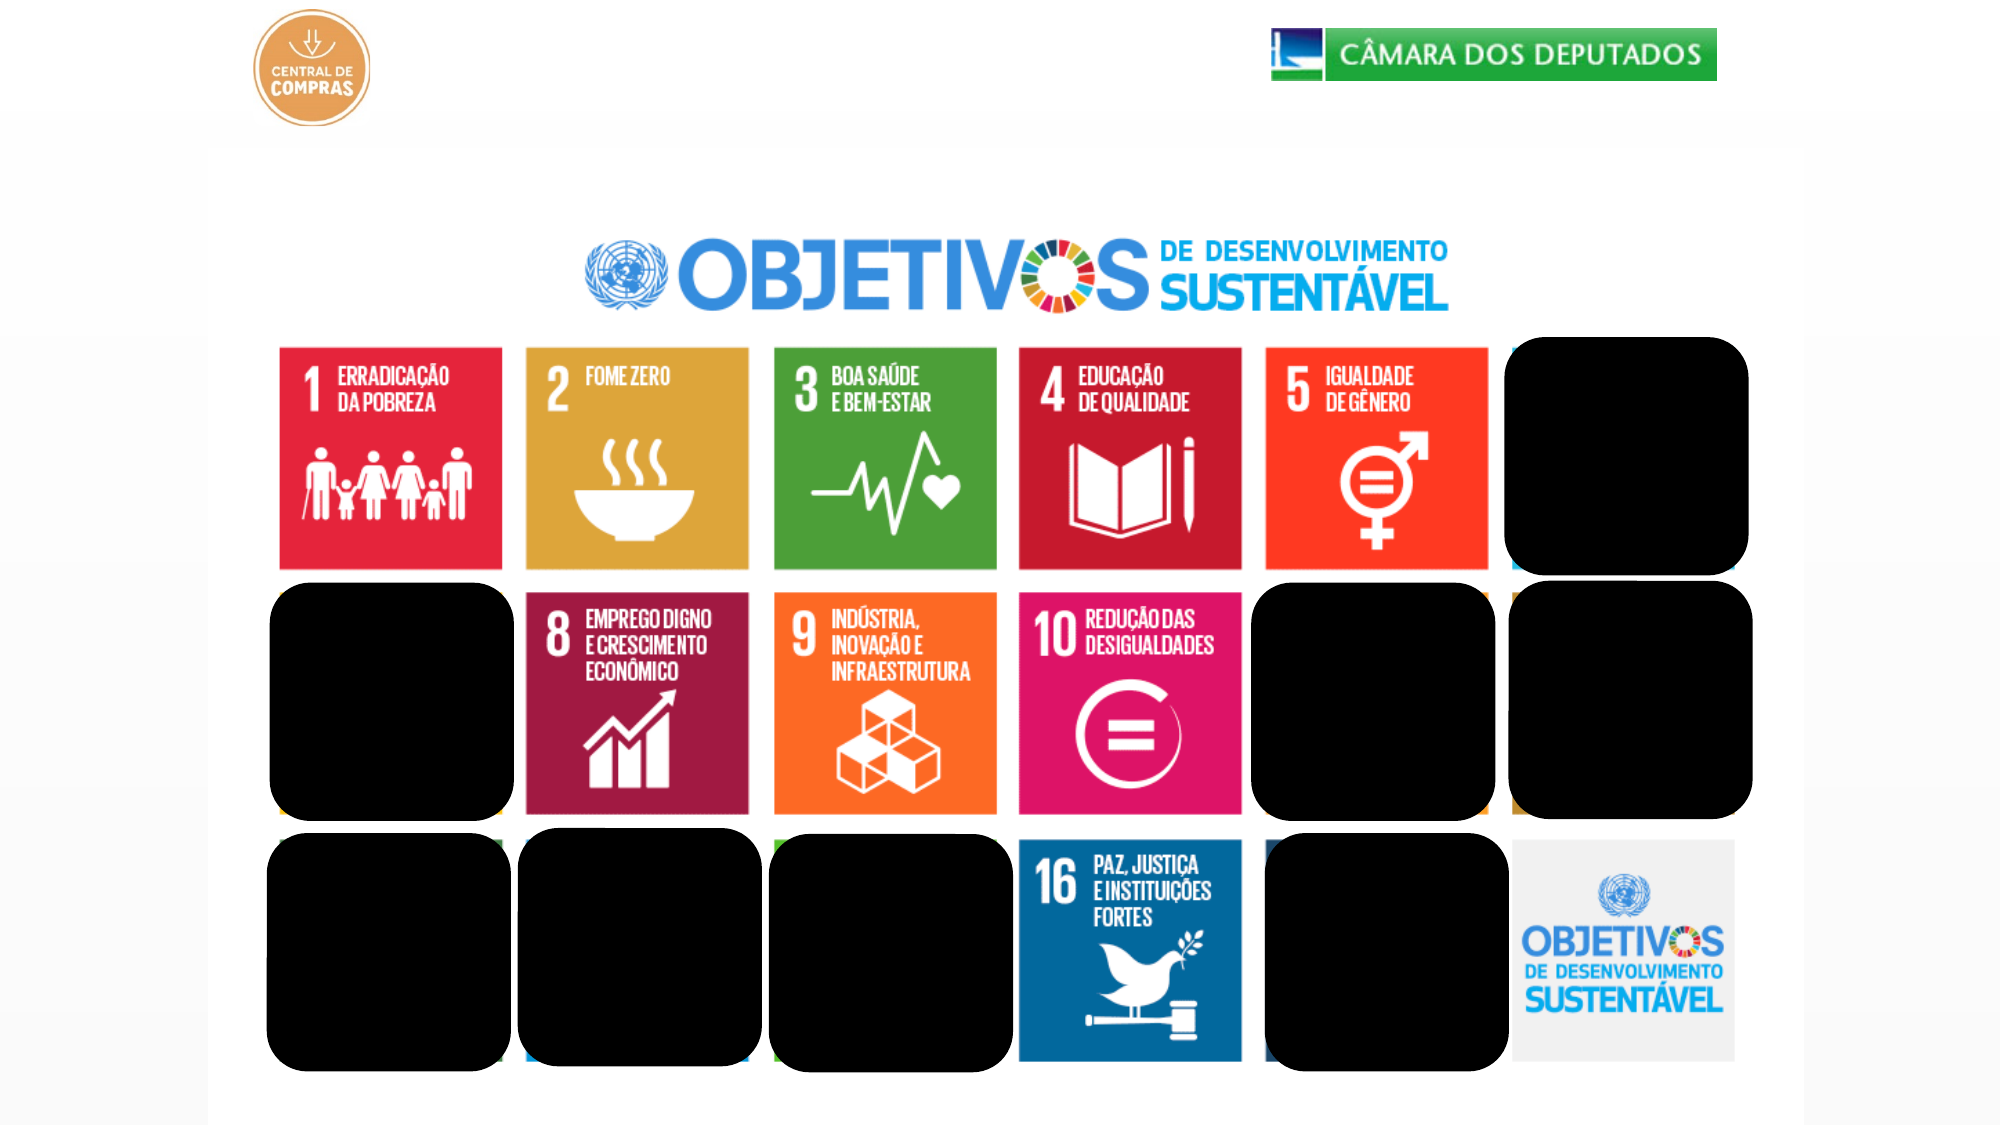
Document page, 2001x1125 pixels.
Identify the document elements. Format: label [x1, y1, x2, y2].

picture [253, 9, 371, 127]
picture [208, 148, 1804, 1125]
picture [1271, 28, 1718, 81]
